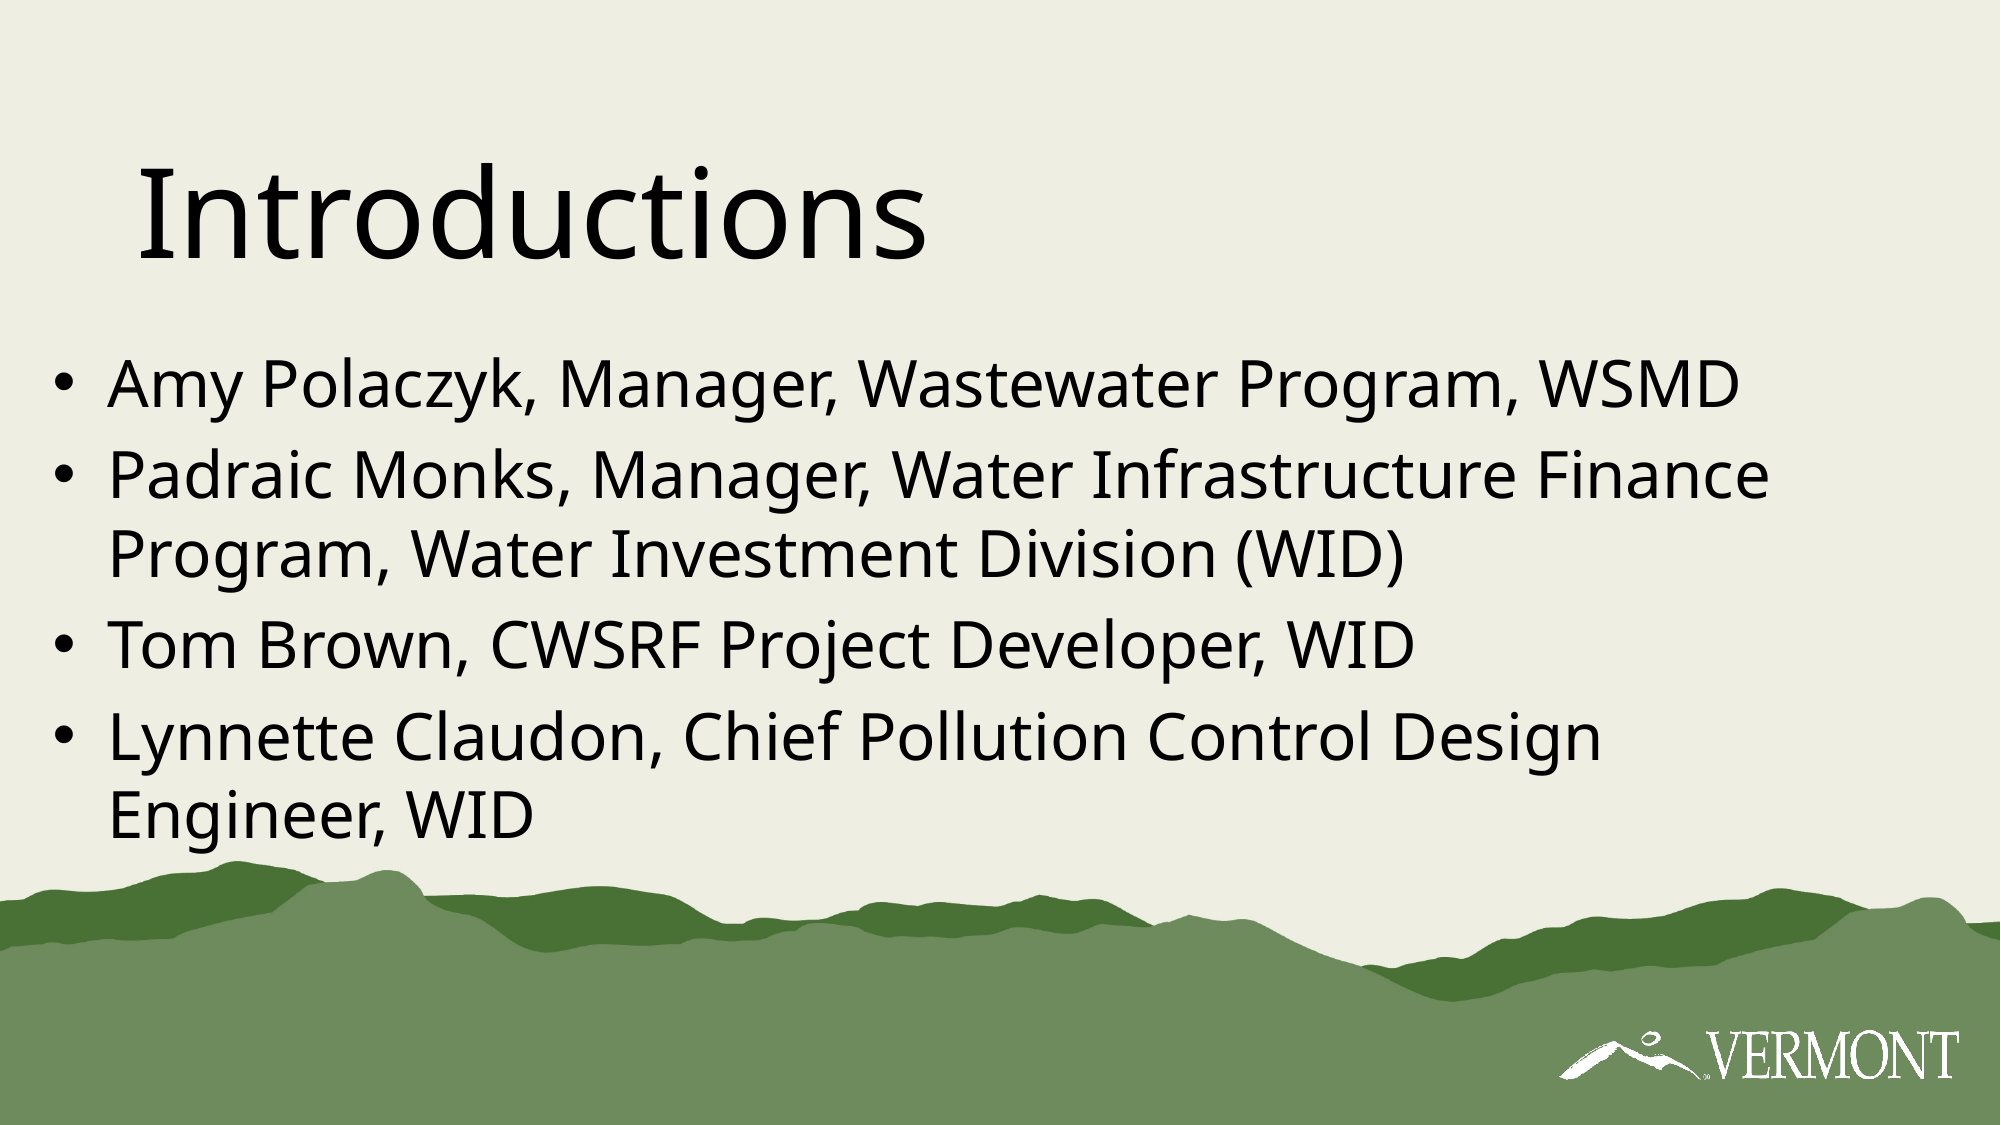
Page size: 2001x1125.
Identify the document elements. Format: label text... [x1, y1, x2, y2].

picture [0, 0, 2000, 1125]
title Introductions [121, 138, 1880, 279]
list Amy Polaczyk, Manager, Wastewater Program, WSMD Padraic Monks, Manager, Water Infrastructure Finance Program, Water Investment Division (WID) Tom Brown, CWSRF Project Developer, WID Lynnette Claudon, Chief Pollution Control Design Engineer, WID [37, 334, 1988, 860]
